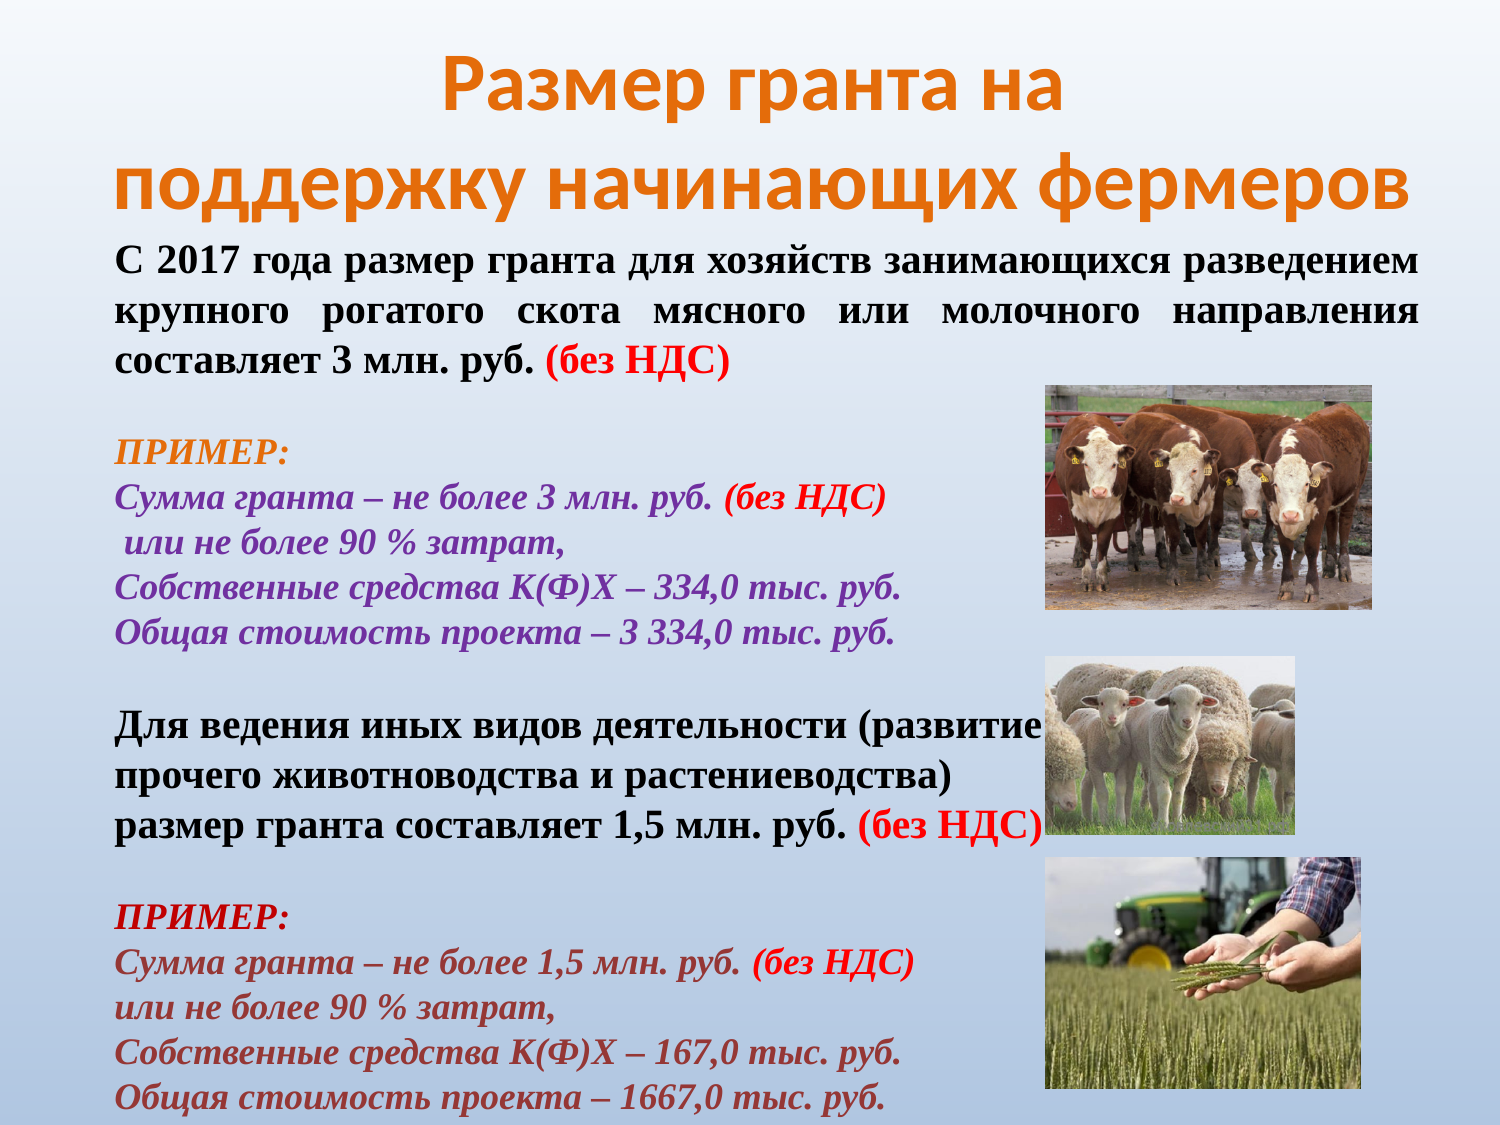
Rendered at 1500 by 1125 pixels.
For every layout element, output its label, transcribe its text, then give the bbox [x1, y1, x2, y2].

text_box Размер гранта на поддержку начинающих фермеров [97, 19, 1429, 234]
picture [1045, 385, 1372, 610]
picture [1045, 656, 1296, 836]
picture [1045, 857, 1361, 1090]
text_box С 2017 года размер гранта для хозяйств занимающихся разведением крупного рогатого скота мясного или молочного направления составляет 3 млн. руб. (без НДС) ПРИМЕР: Сумма гранта – не более 3 млн. руб. (без НДС) или не более 90 % затрат, Собственные средства К(Ф)Х – 334,0 тыс. руб. Общая стоимость проекта – 3 334,0 тыс. руб. Для ведения иных видов деятельности (развитие прочего животноводства и растениеводства) размер гранта составляет 1,5 млн. руб. (без НДС) ПРИМЕР: Сумма гранта – не более 1,5 млн. руб. (без НДС) или не более 90 % затрат, Собственные средства К(Ф)Х – 167,0 тыс. руб. Общая стоимость проекта – 1667,0 тыс. руб. [99, 224, 1435, 1125]
